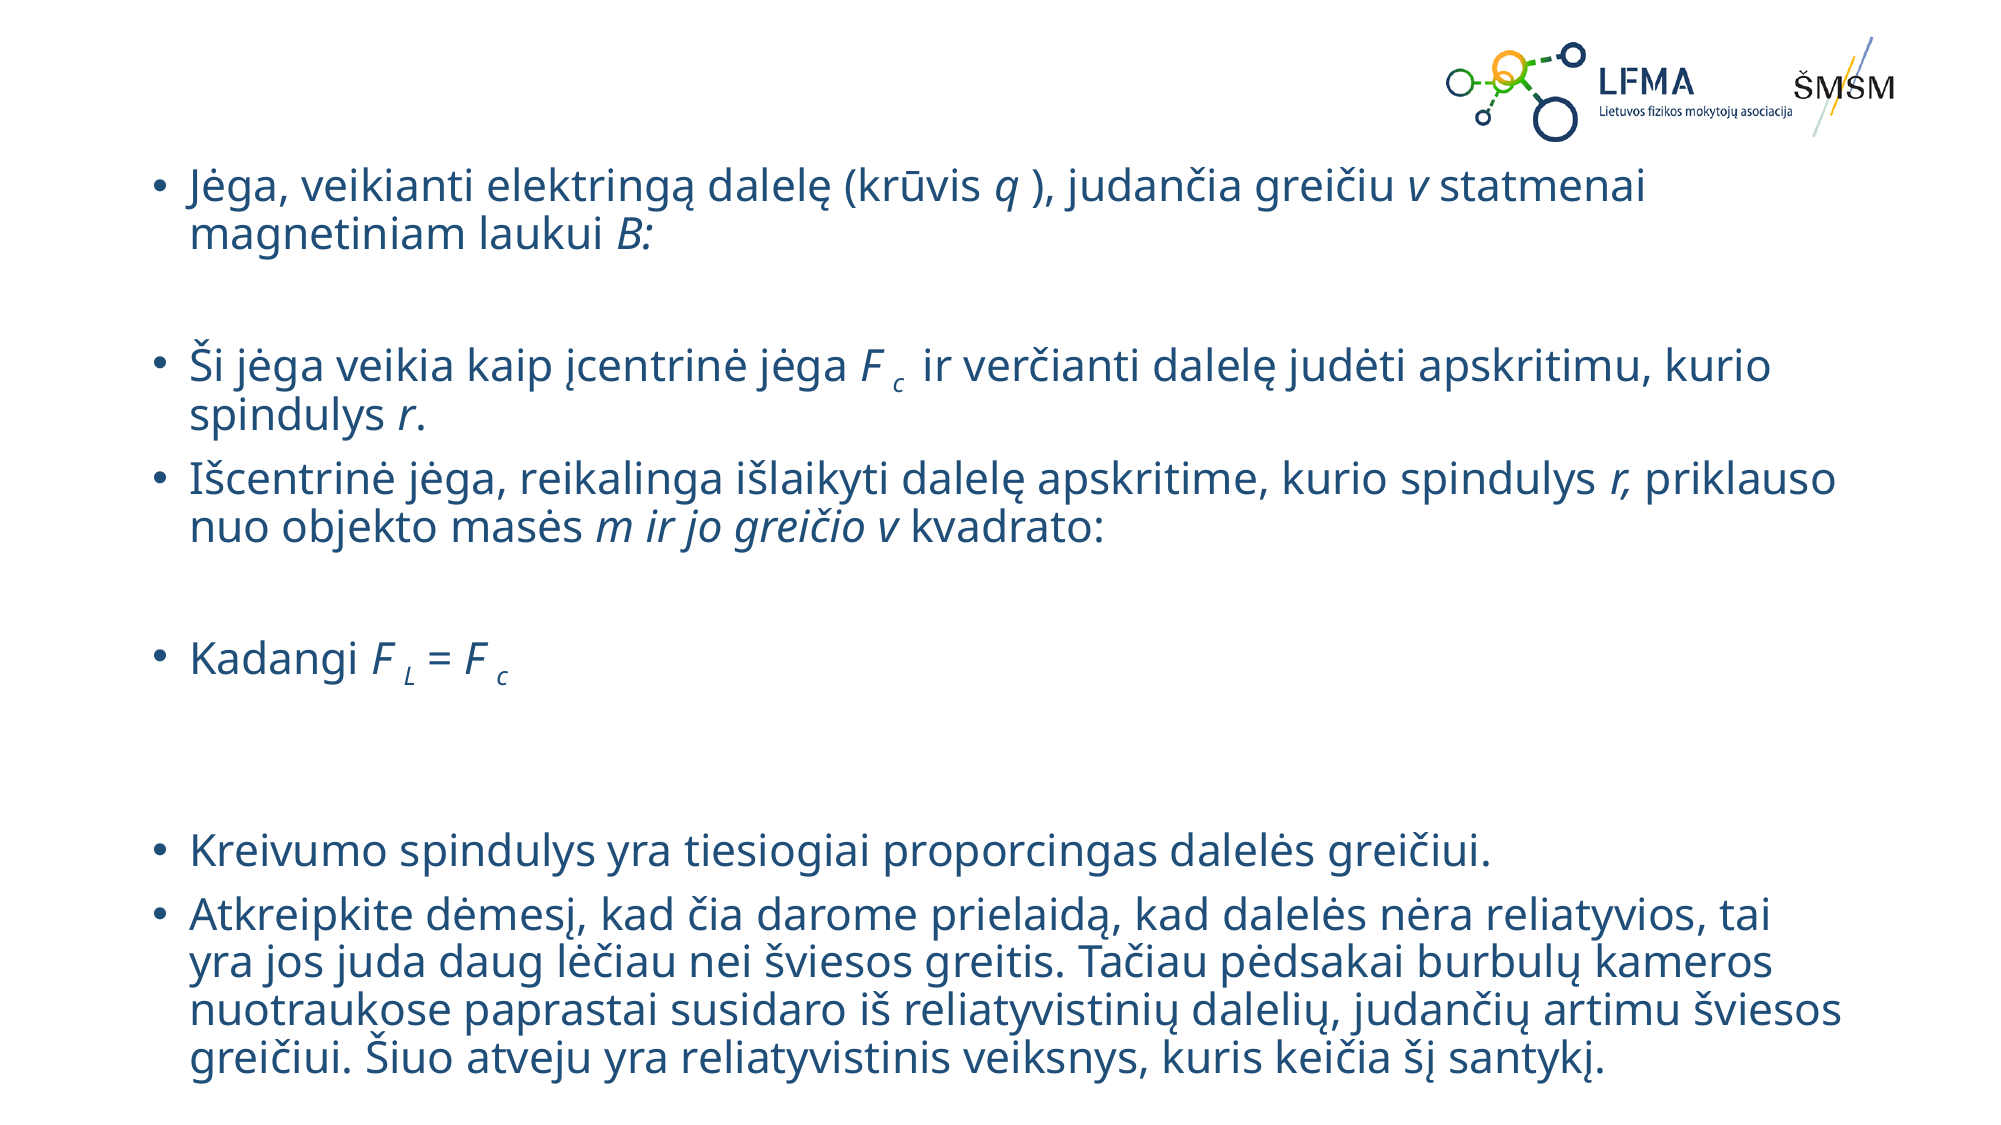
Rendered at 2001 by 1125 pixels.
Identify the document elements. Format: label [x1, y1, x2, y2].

picture [1446, 19, 1943, 159]
